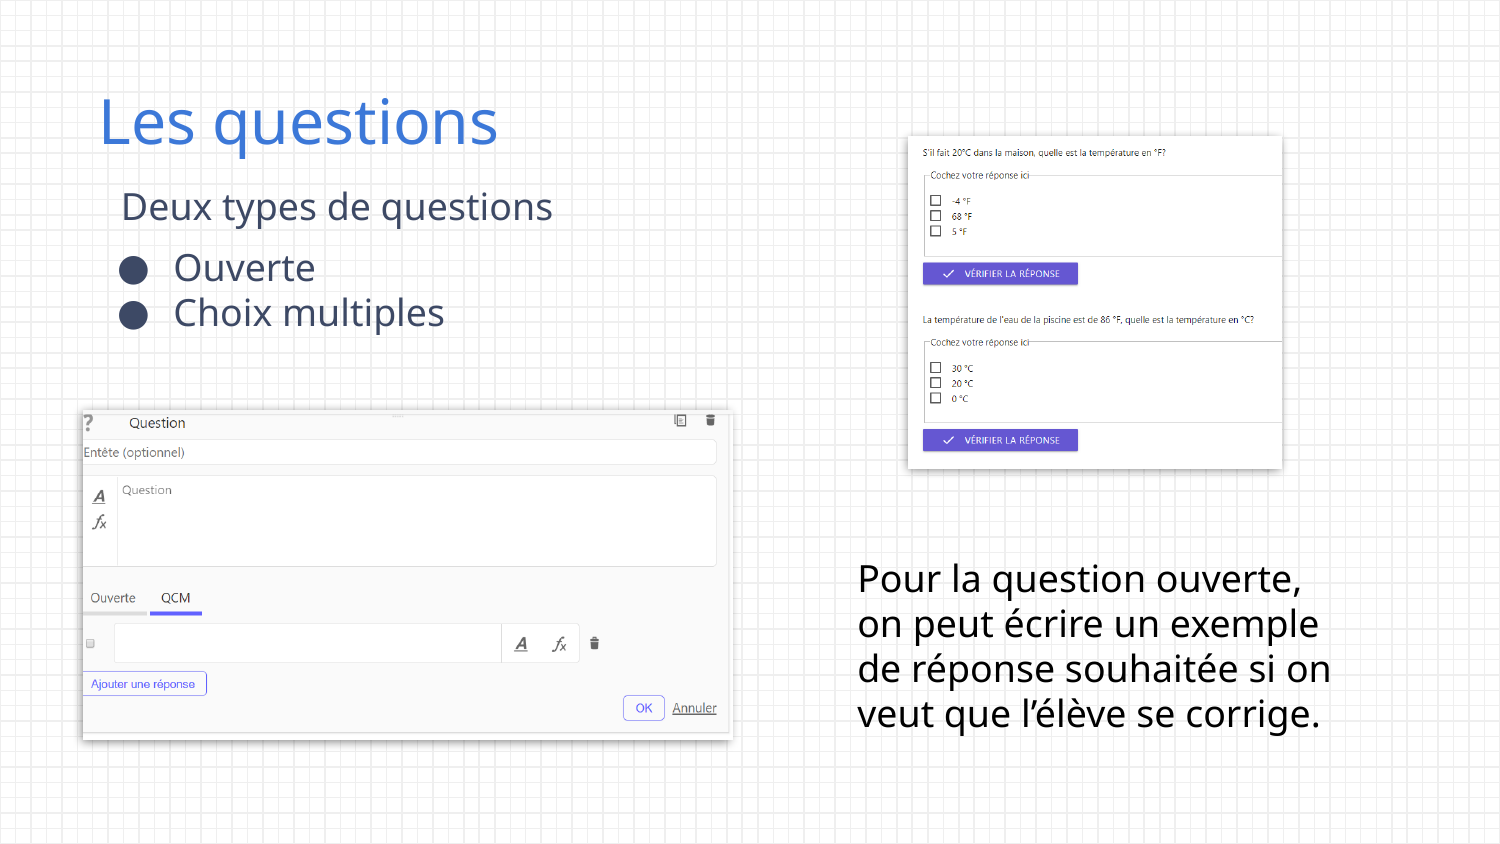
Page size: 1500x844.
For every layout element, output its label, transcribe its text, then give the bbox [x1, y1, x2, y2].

list Deux types de questions Ouverte Choix multiples [83, 175, 599, 366]
picture [83, 409, 733, 740]
text_box Pour la question ouverte, on peut écrire un exemple de réponse souhaitée si on veut que l’élève se corrige. [842, 539, 1348, 740]
title Les questions [83, 75, 876, 193]
picture [908, 136, 1282, 469]
